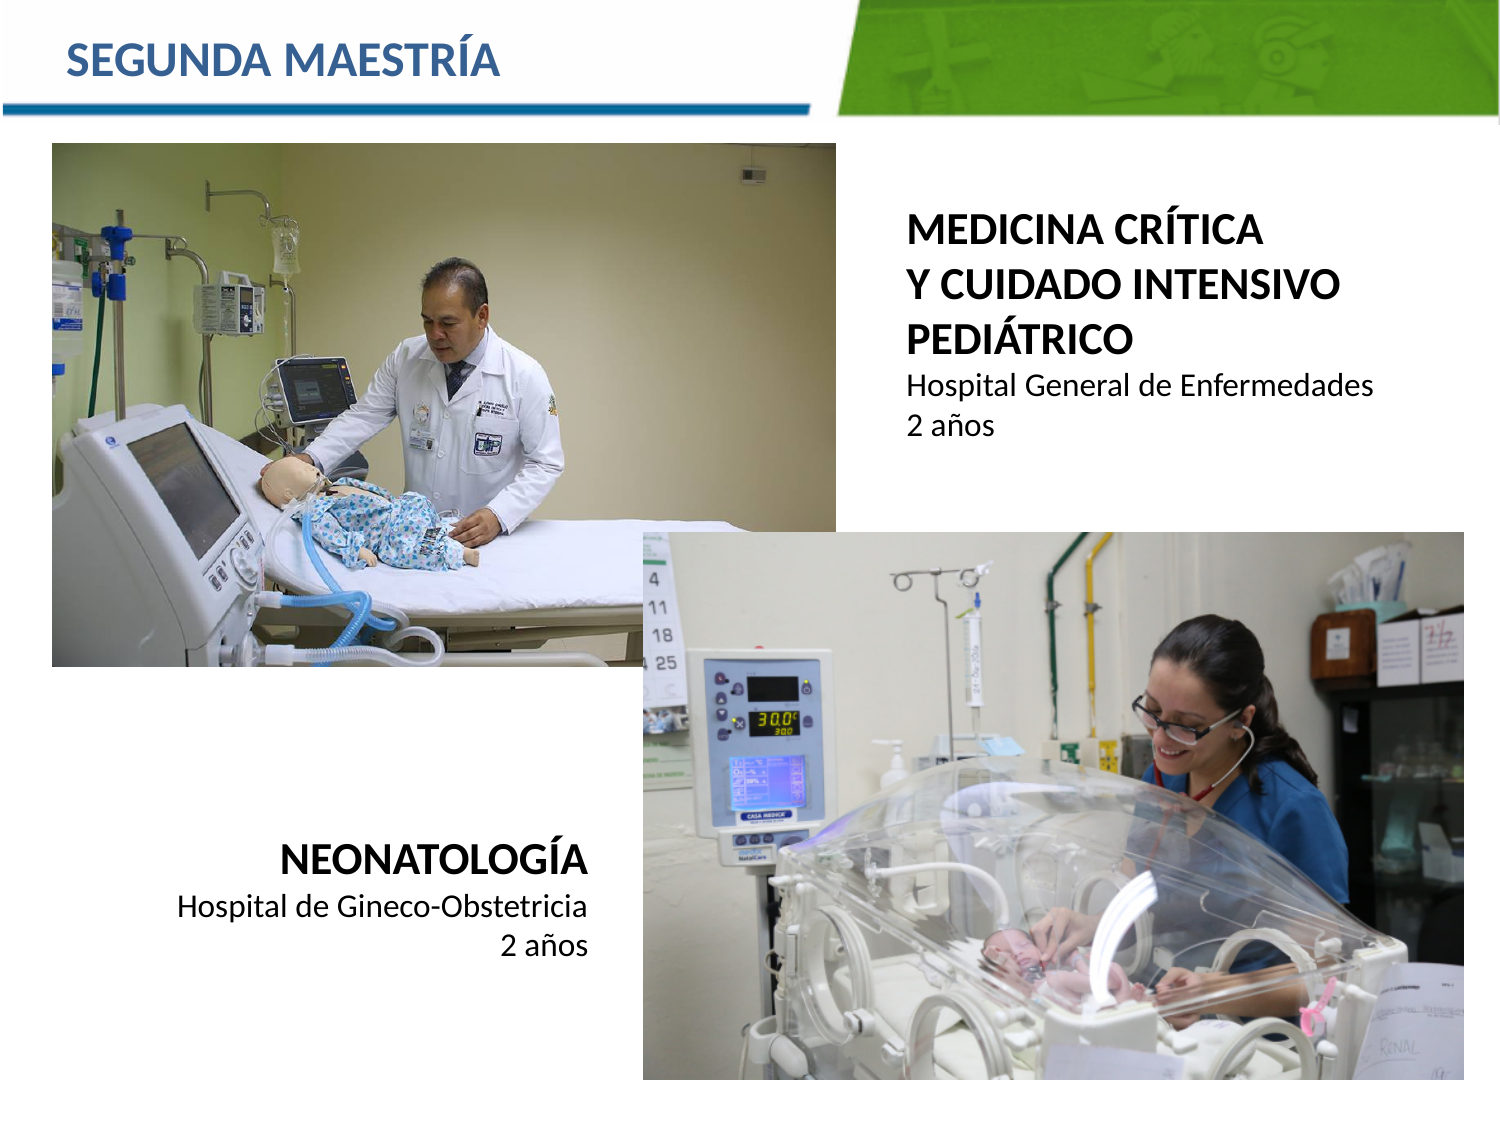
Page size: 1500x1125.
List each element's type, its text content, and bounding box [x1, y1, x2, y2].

text_box NEONATOLOGÍA Hospital de Gineco-Obstetricia 2 años [134, 821, 604, 971]
picture [2, 0, 1500, 126]
text_box MEDICINA CRÍTICA Y CUIDADO INTENSIVO PEDIÁTRICO Hospital General de Enfermedades 2 años [891, 190, 1416, 451]
picture [51, 143, 1464, 1080]
